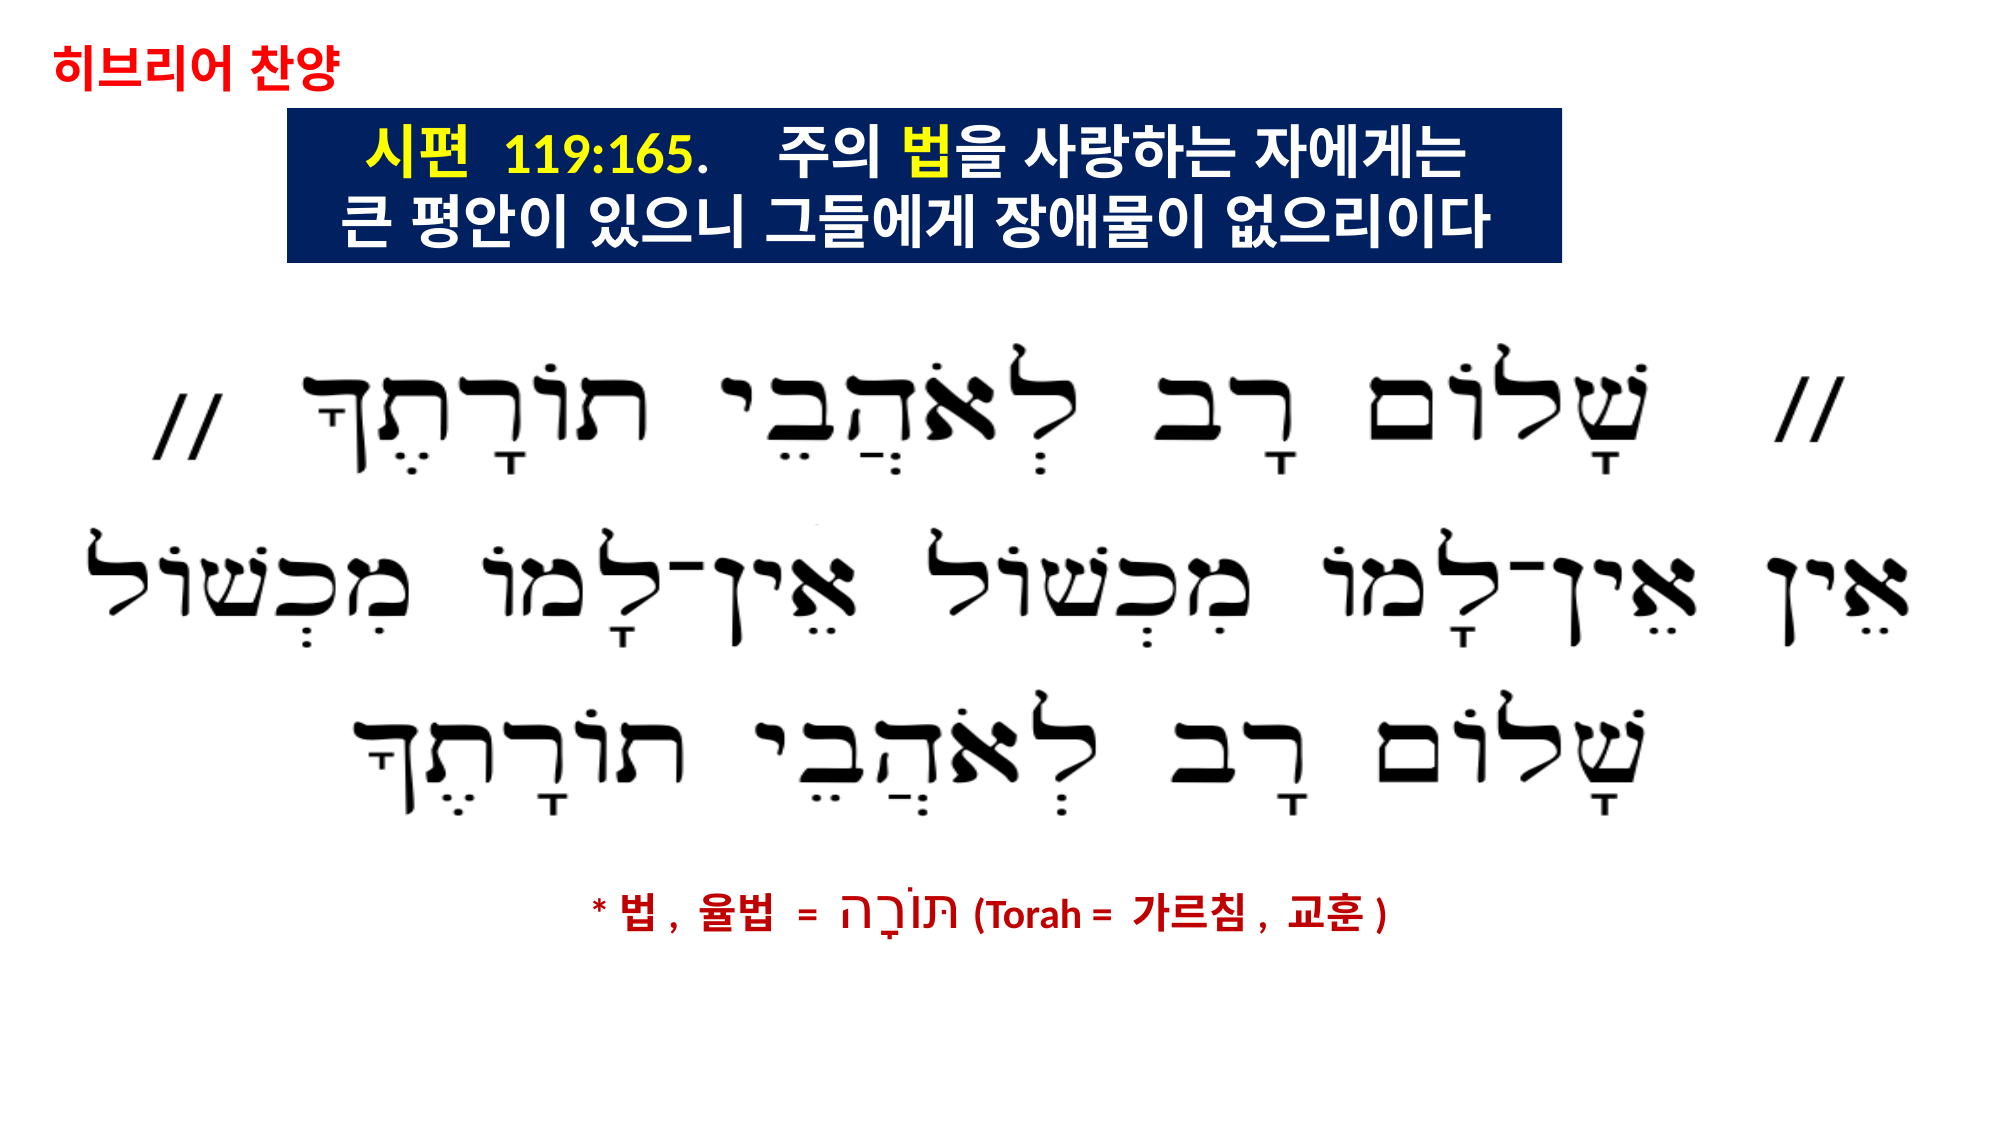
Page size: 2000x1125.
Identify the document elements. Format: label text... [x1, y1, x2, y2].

picture [349, 687, 1693, 824]
picture [102, 342, 1696, 479]
text_box 시편 119:165. 주의 법을 사랑하는 자에게는 큰 평안이 있으니 그들에게 장애물이 없으리이다 [287, 108, 1563, 263]
picture [1724, 359, 1904, 461]
picture [53, 524, 1924, 650]
text_box *법, 율법 = תּוֹרָה (Torah = 가르침, 교훈) [574, 862, 1403, 948]
text_box 히브리어 찬양 [37, 30, 413, 106]
